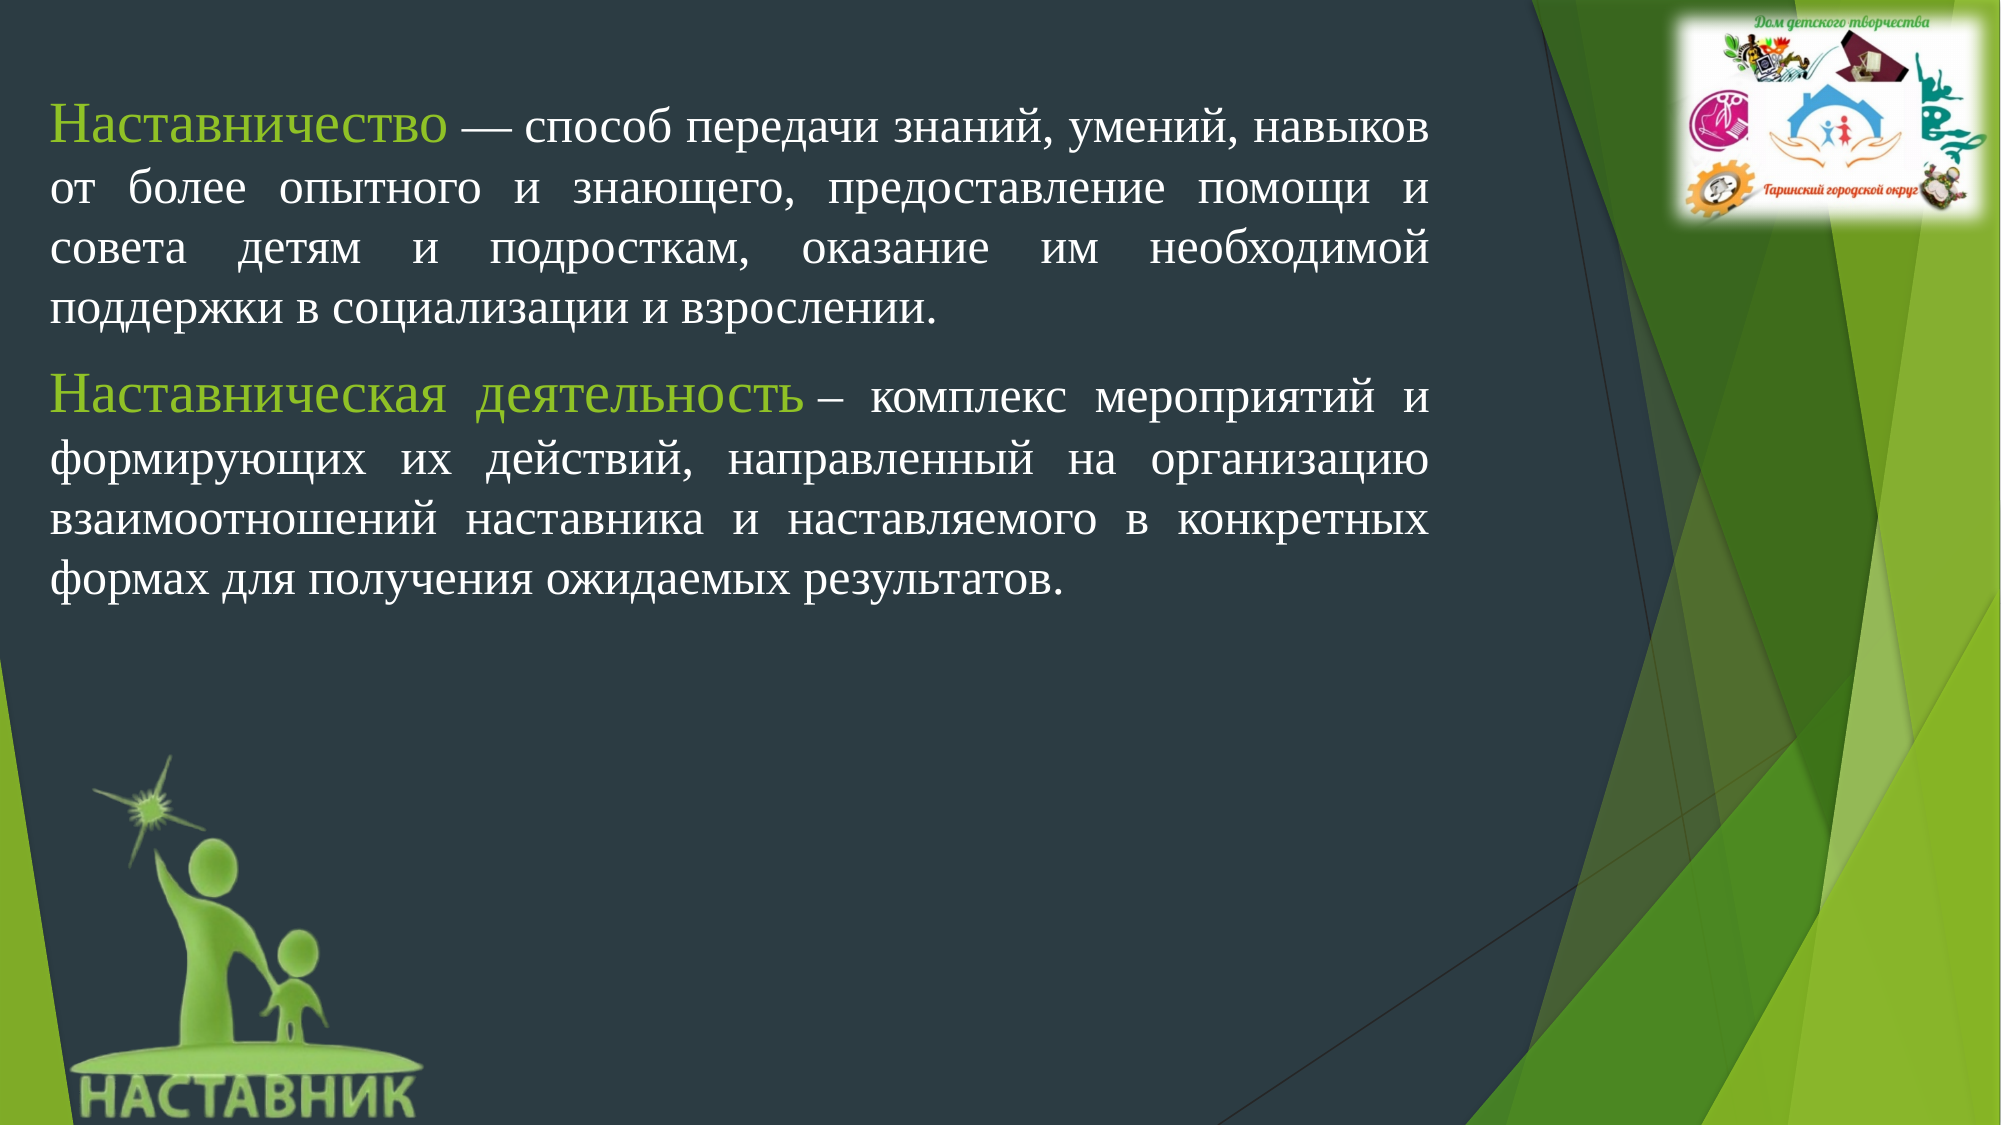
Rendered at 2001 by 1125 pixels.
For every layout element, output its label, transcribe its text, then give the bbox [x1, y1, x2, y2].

picture [1658, 0, 2000, 237]
picture [0, 651, 544, 1125]
list Наставничество — способ передачи знаний, умений, навыков от более опытного и знающего, предоставление помощи и совета детям и подросткам, оказание им необходимой поддержки в социализации и взрослении. Наставническая деятельность – комплекс мероприятий и формирующих их действий, направленный на организацию взаимоотношений наставника и наставляемого в конкретных формах для получения ожидаемых результатов. [34, 76, 1446, 714]
